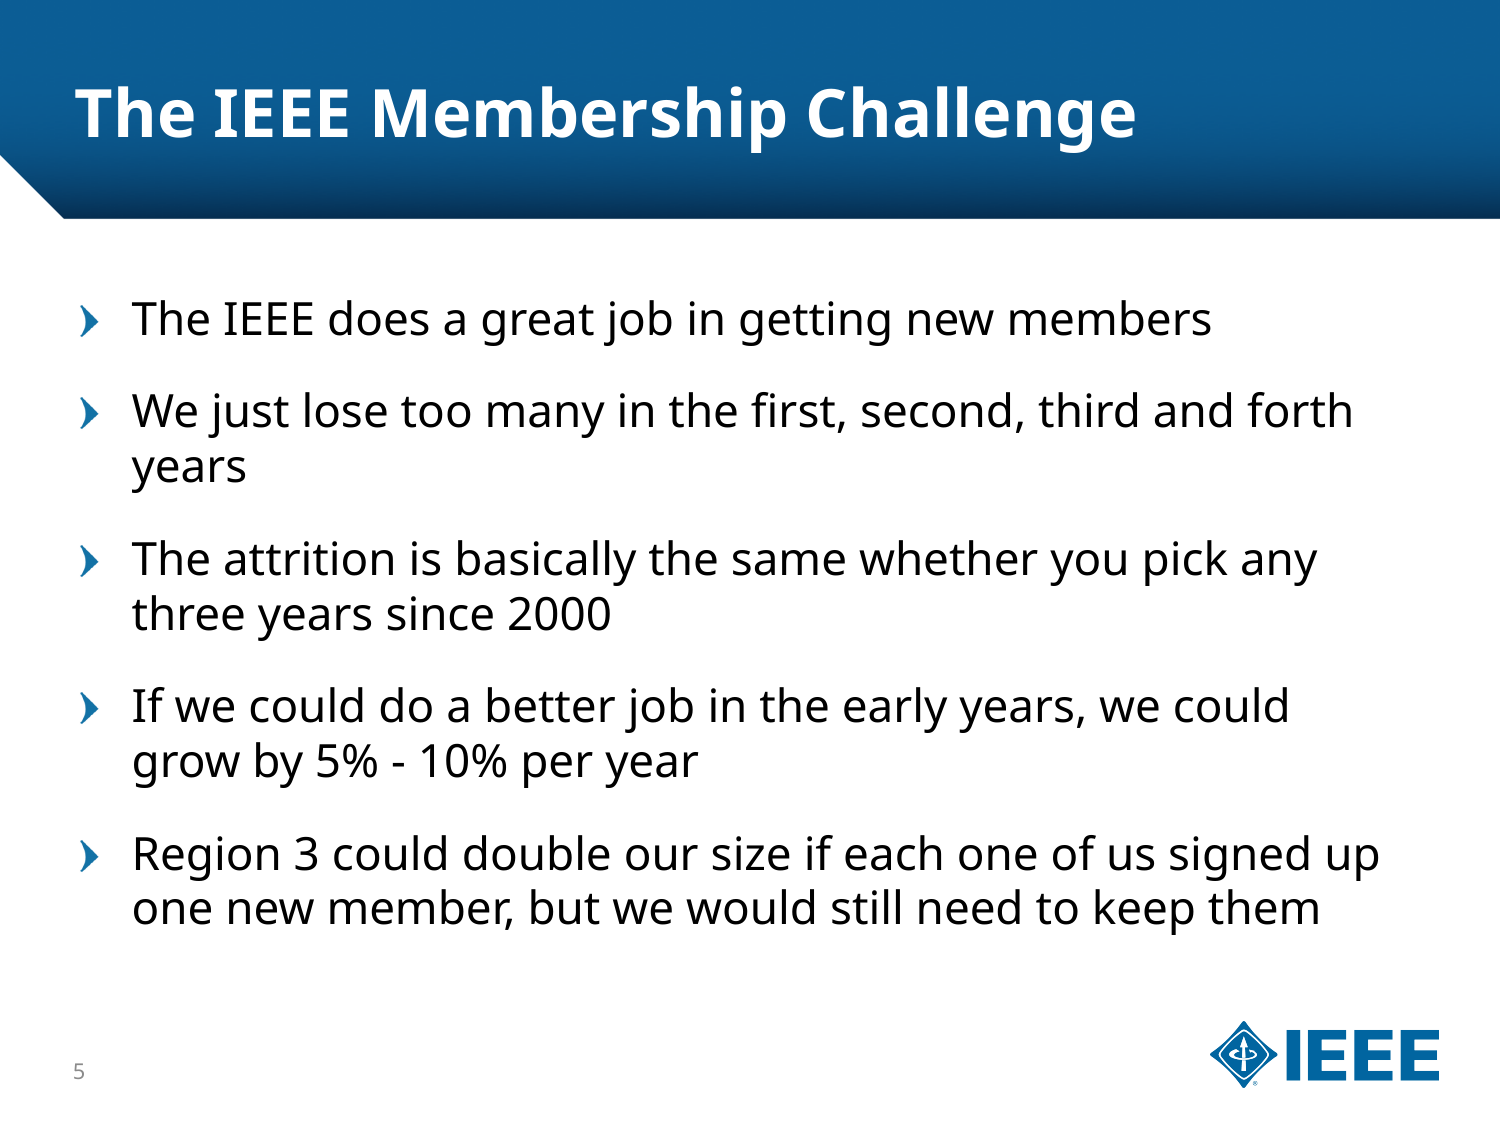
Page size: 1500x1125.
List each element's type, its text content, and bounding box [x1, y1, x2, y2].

picture [0, 0, 1500, 1125]
list The IEEE does a great job in getting new members We just lose too many in the first, second, third and forth years The attrition is basically the same whether you pick any three years since 2000 If we could do a better job in the early years, we could grow by 5% - 10% per year Region 3 could double our size if each one of us signed up one new member, but we would still need to keep them [59, 281, 1426, 1002]
title The IEEE Membership Challenge [59, 22, 1426, 199]
slide_number 5 [72, 1042, 132, 1103]
